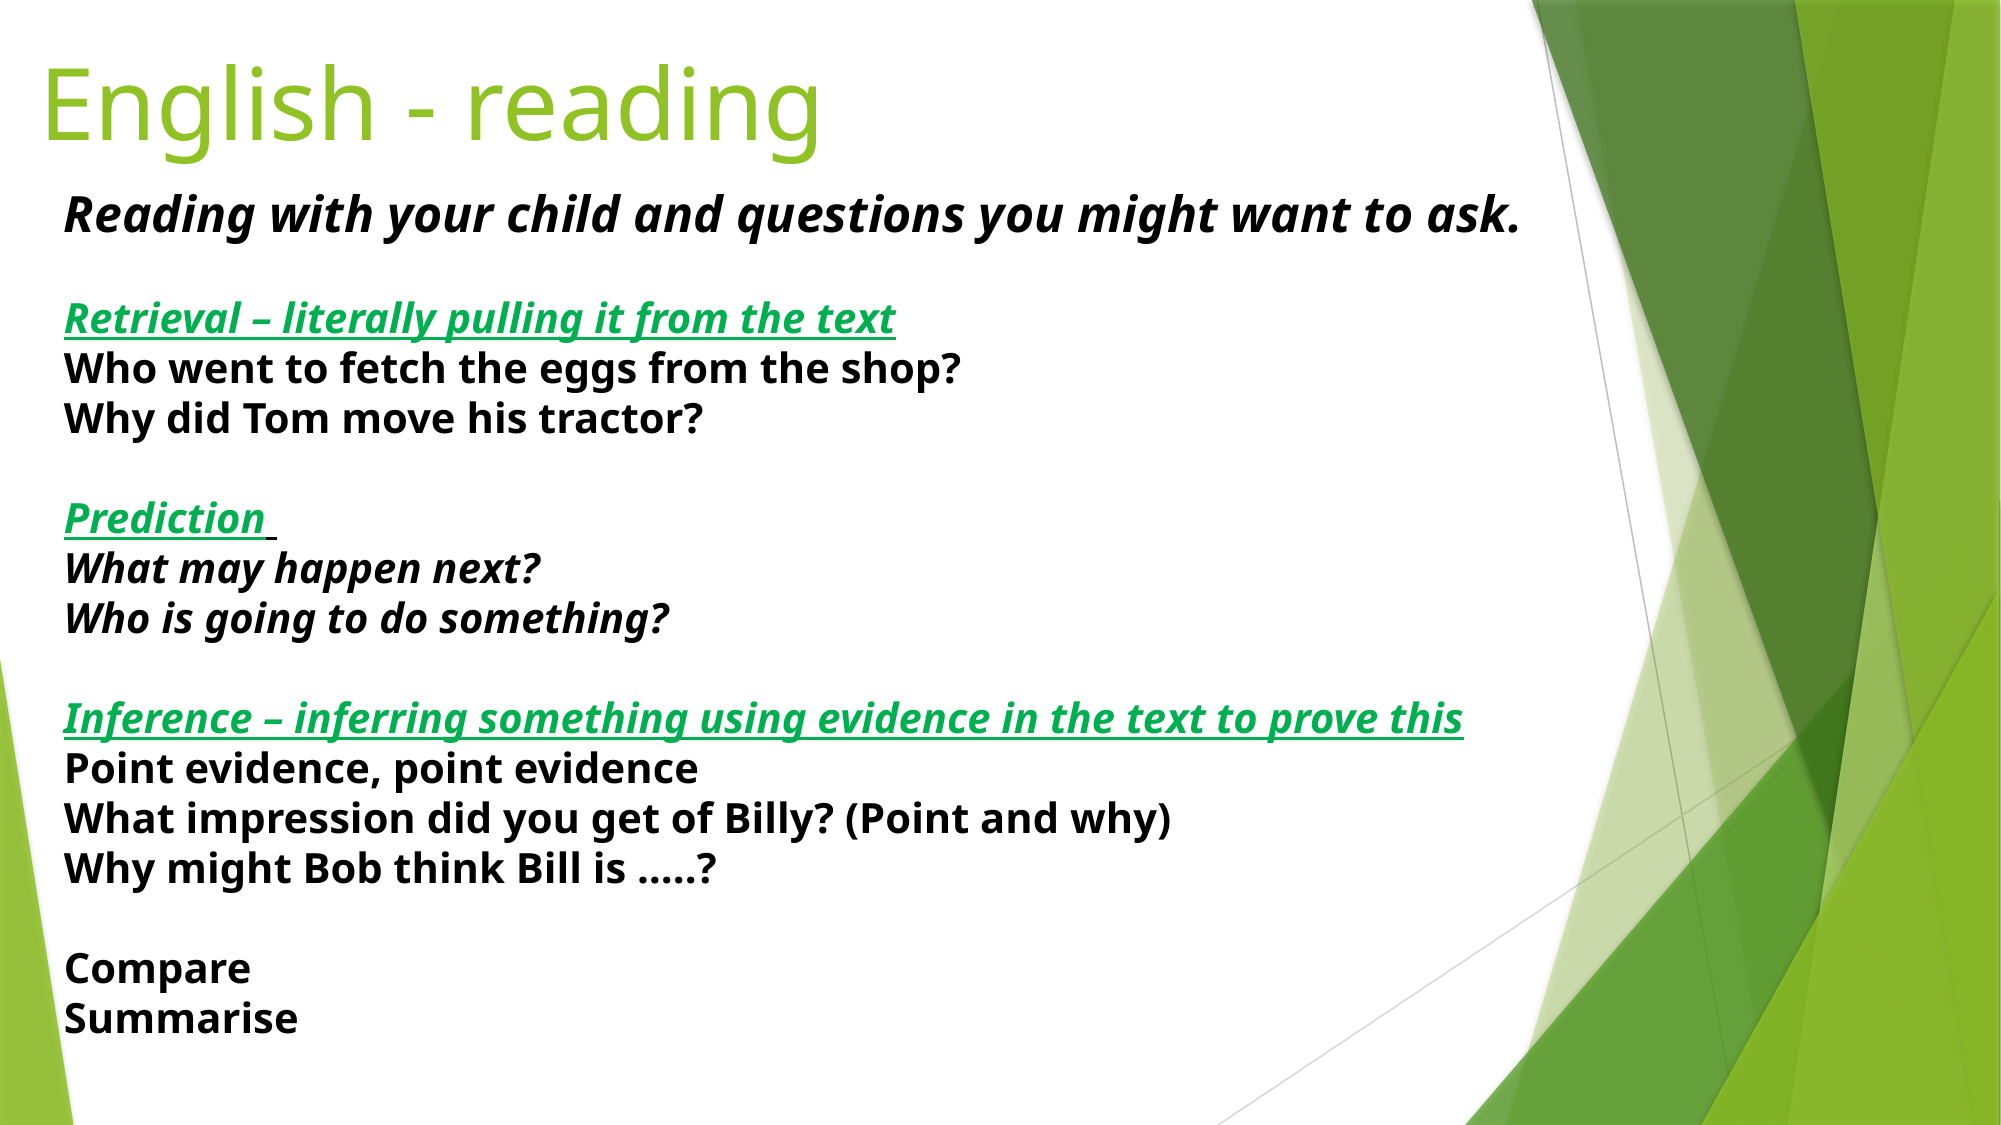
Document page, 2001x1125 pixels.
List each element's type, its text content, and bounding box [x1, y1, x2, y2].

text_box Reading with your child and questions you might want to ask. Retrieval – literally pulling it from the text Who went to fetch the eggs from the shop? Why did Tom move his tractor? Prediction What may happen next? Who is going to do something? Inference – inferring something using evidence in the text to prove this Point evidence, point evidence What impression did you get of Billy? (Point and why) Why might Bob think Bill is …..? Compare Summarise [49, 174, 1612, 1050]
title English - reading [24, 32, 1435, 250]
